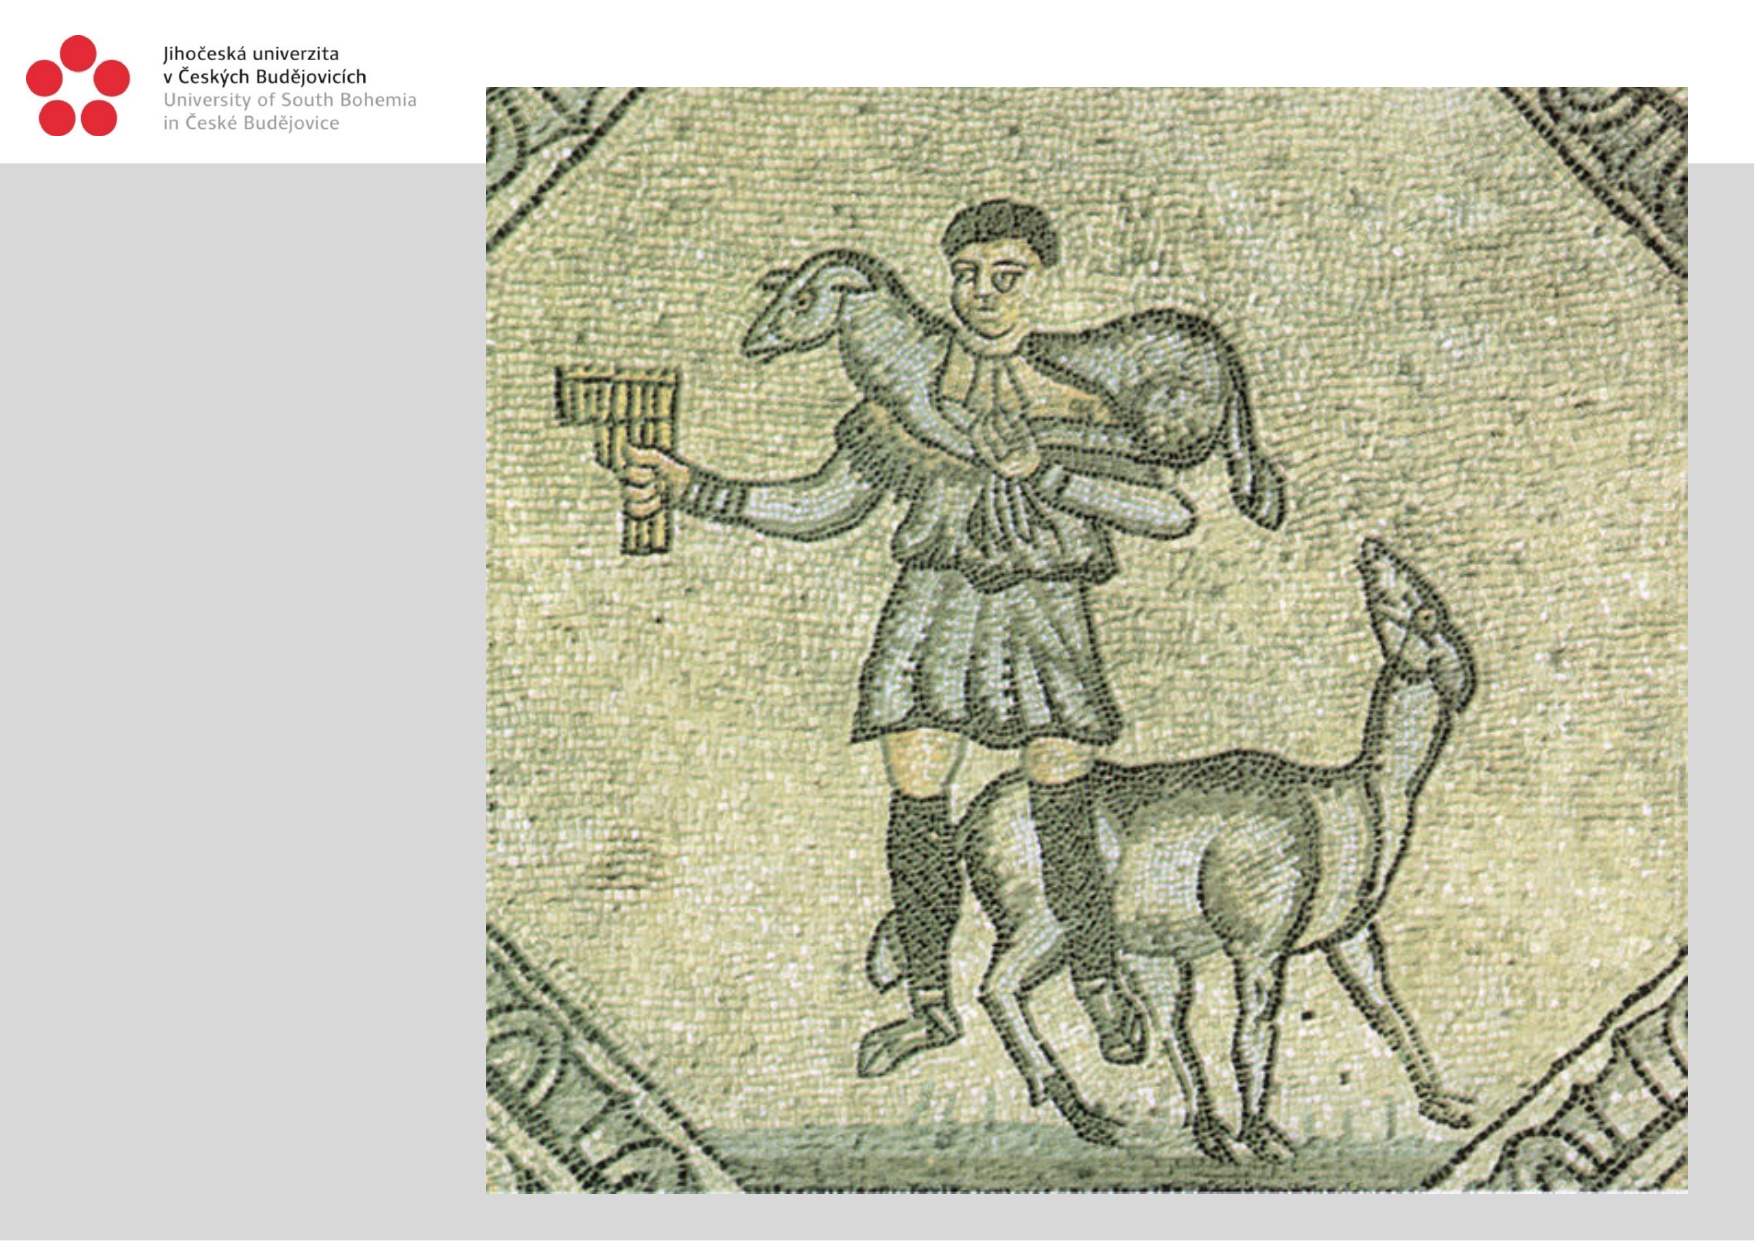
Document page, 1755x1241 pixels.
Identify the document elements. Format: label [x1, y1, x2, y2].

picture [486, 87, 1689, 1194]
picture [26, 35, 417, 136]
